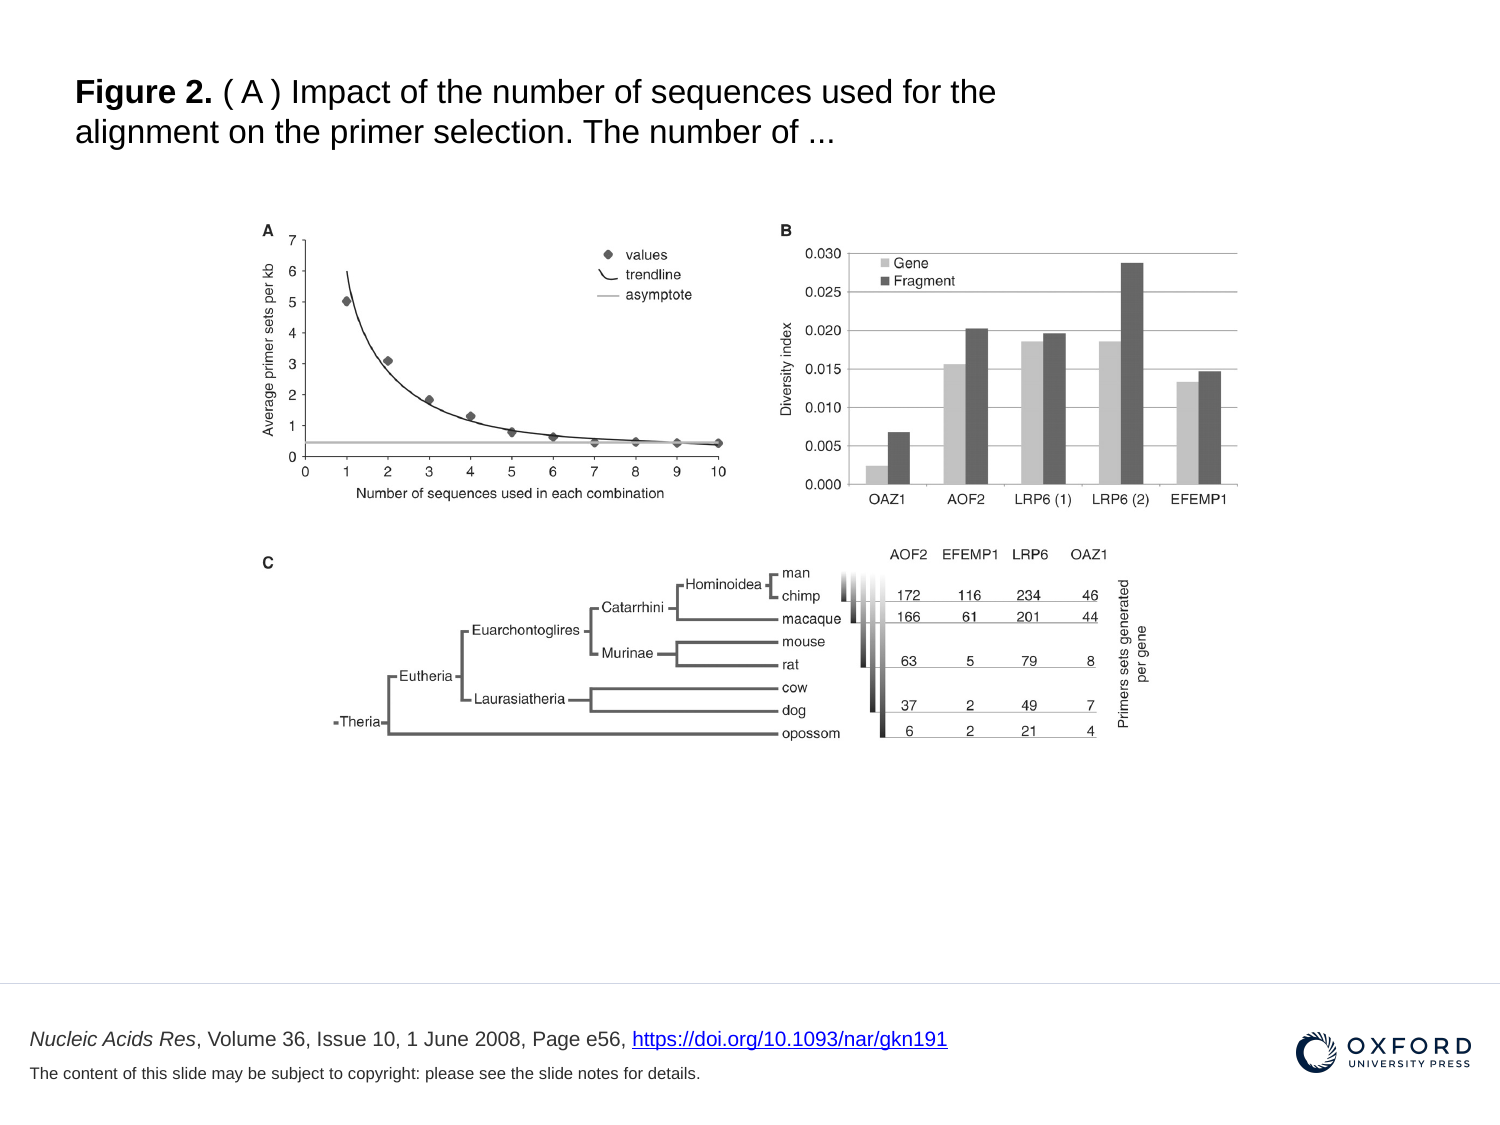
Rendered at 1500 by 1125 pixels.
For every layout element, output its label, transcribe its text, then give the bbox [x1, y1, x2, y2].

picture [262, 224, 1238, 741]
title Figure 2. ( A ) Impact of the number of sequences used for the alignment on the primer selection. The number of ... [75, 69, 1078, 171]
picture [1296, 1032, 1471, 1073]
footer Nucleic Acids Res, Volume 36, Issue 10, 1 June 2008, Page e56, https://doi.org/10.1093/nar/gkn191 The content of this slide may be subject to copyright: please see the slide notes for details. [0, 983, 1260, 1125]
